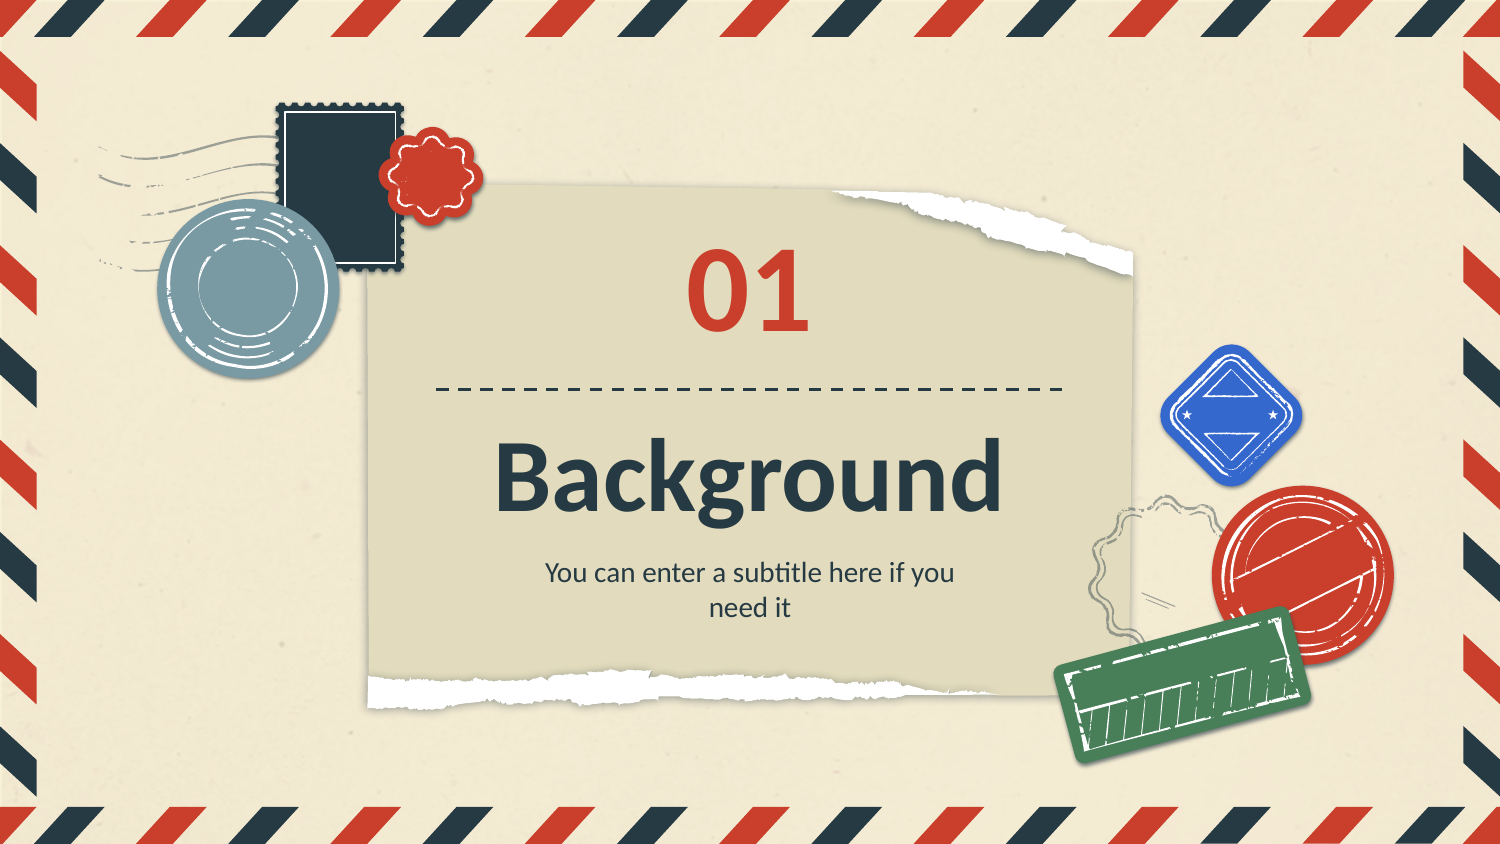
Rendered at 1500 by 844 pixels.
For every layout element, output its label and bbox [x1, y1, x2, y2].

text_box [166, 208, 331, 370]
text_box [1087, 494, 1219, 536]
text_box [385, 134, 477, 218]
text_box [1162, 346, 1300, 484]
text_box [275, 102, 405, 272]
text_box [96, 134, 270, 272]
text_box [366, 182, 1134, 711]
text_box [1045, 537, 1320, 832]
text_box [1220, 494, 1385, 656]
